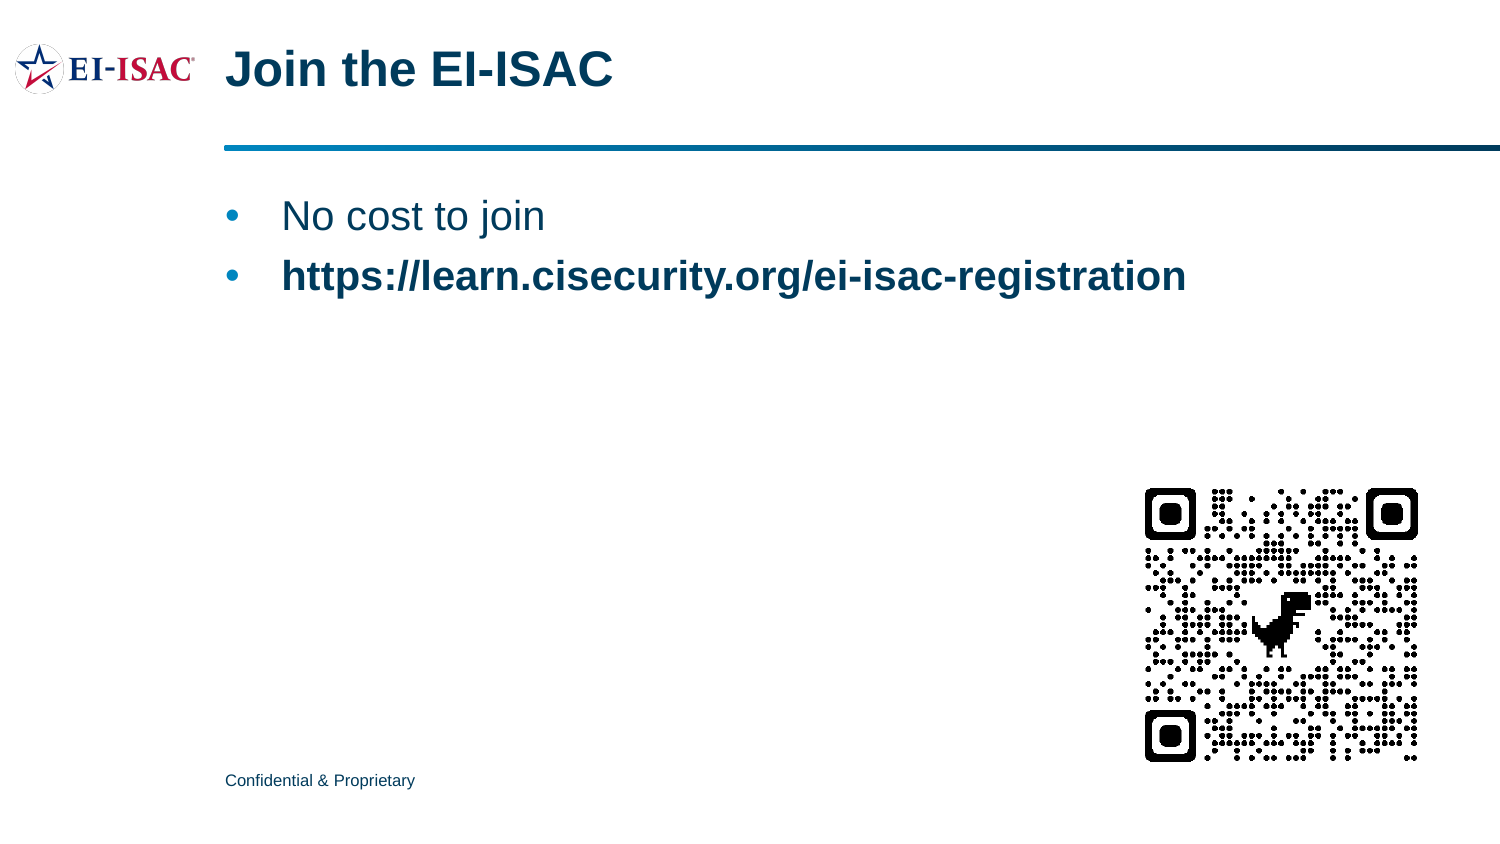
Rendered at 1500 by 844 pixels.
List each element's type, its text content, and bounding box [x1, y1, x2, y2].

title Join the EI-ISAC [224, 0, 1426, 98]
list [1116, 457, 1448, 785]
picture [15, 44, 195, 94]
list No cost to join https://learn.cisecurity.org/ei-isac-registration [224, 192, 1426, 414]
